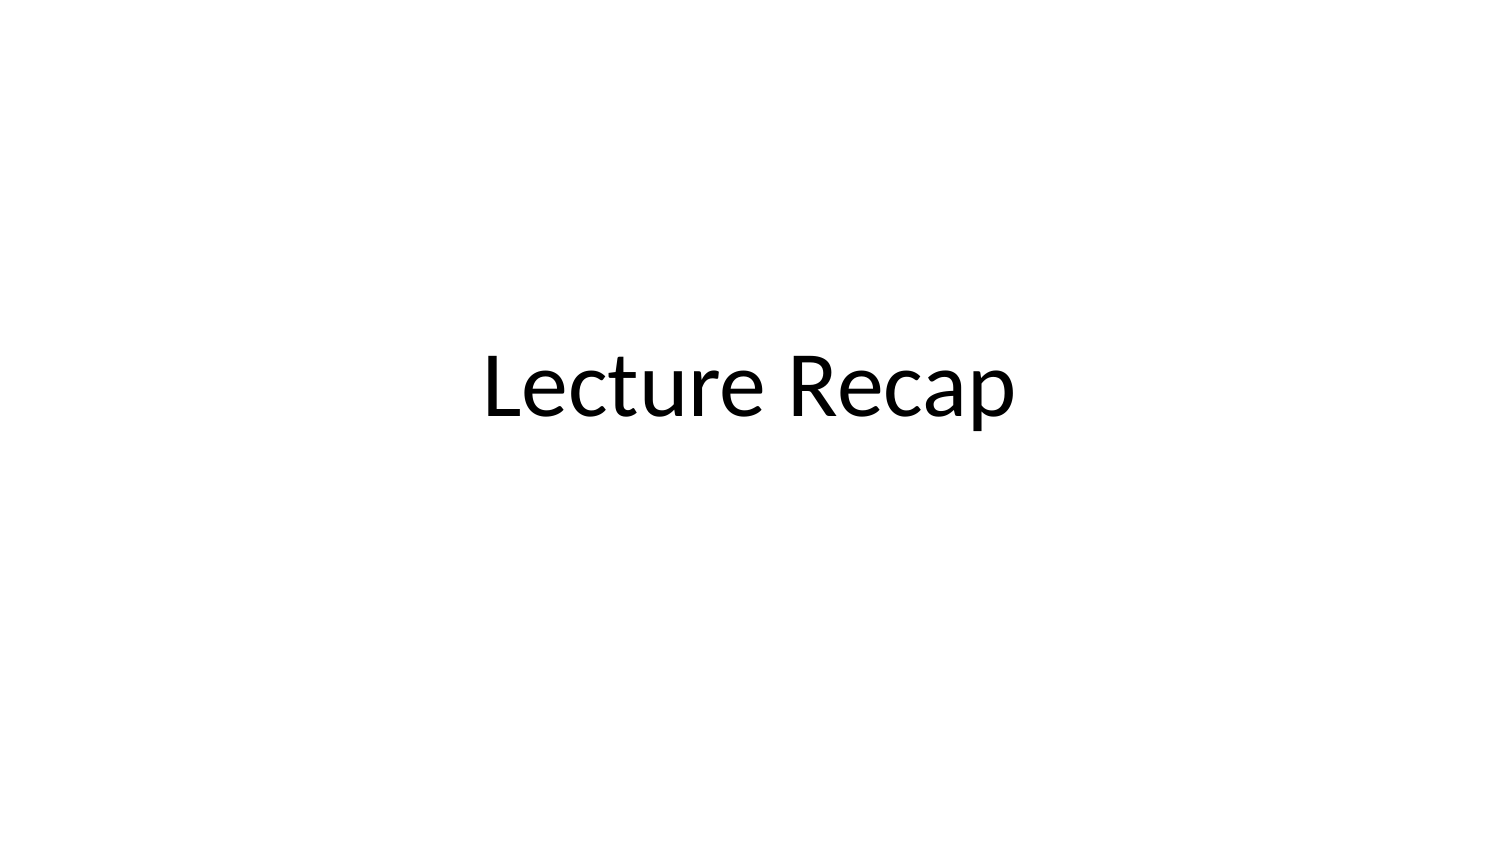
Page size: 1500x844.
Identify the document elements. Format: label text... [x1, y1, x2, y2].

text_box Lecture Recap [41, 210, 1458, 562]
